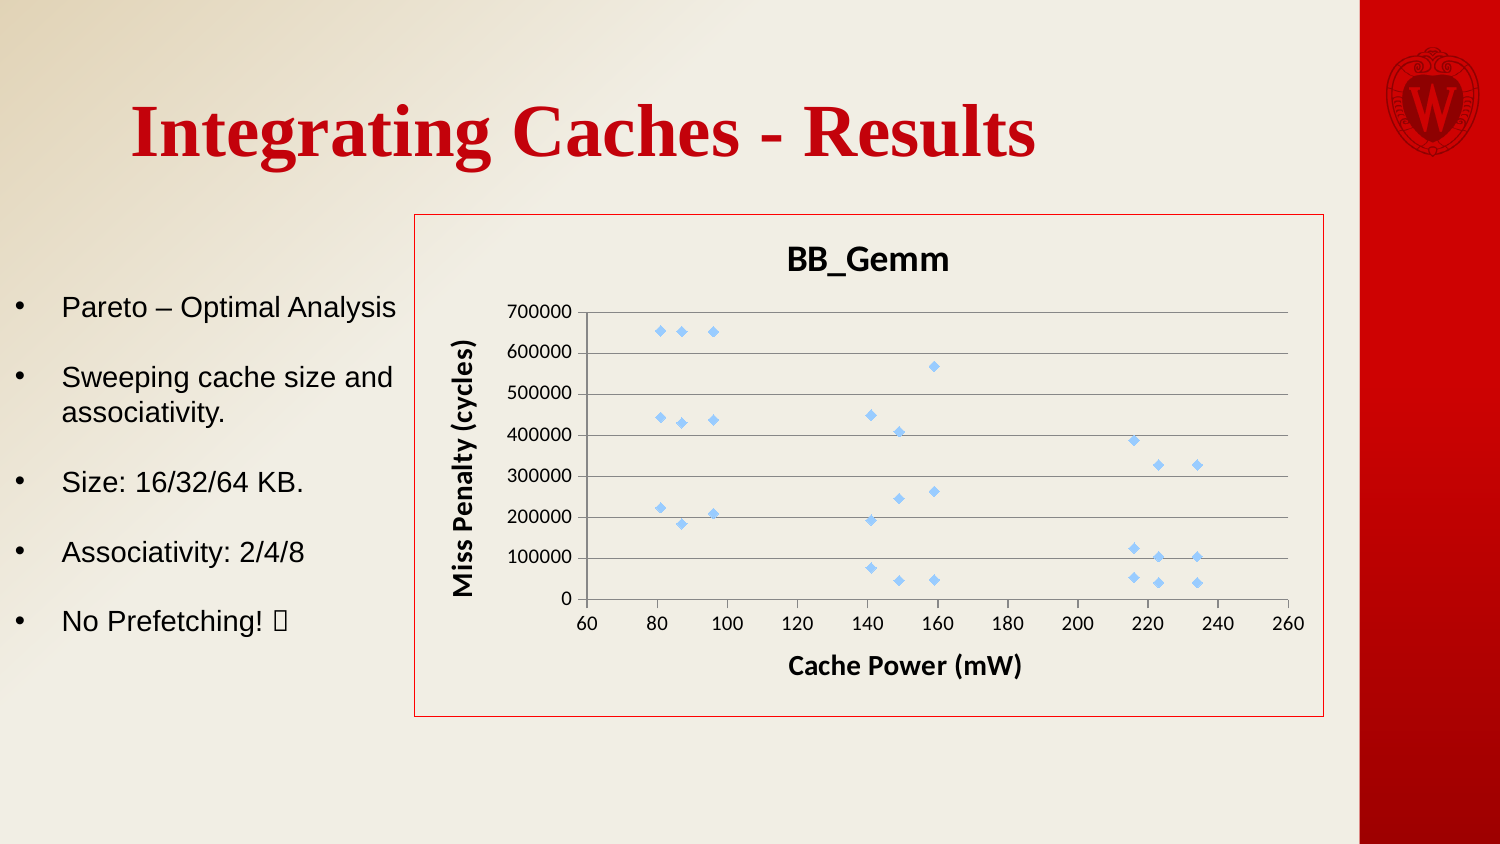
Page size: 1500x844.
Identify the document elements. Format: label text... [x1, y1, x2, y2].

title Integrating Caches - Results [115, 66, 1287, 173]
text_box Pareto – Optimal Analysis Sweeping cache size and associativity. Size: 16/32/64 KB. Associativity: 2/4/8 No Prefetching!  [0, 280, 415, 785]
picture [1358, 0, 1500, 844]
chart [414, 213, 1324, 718]
